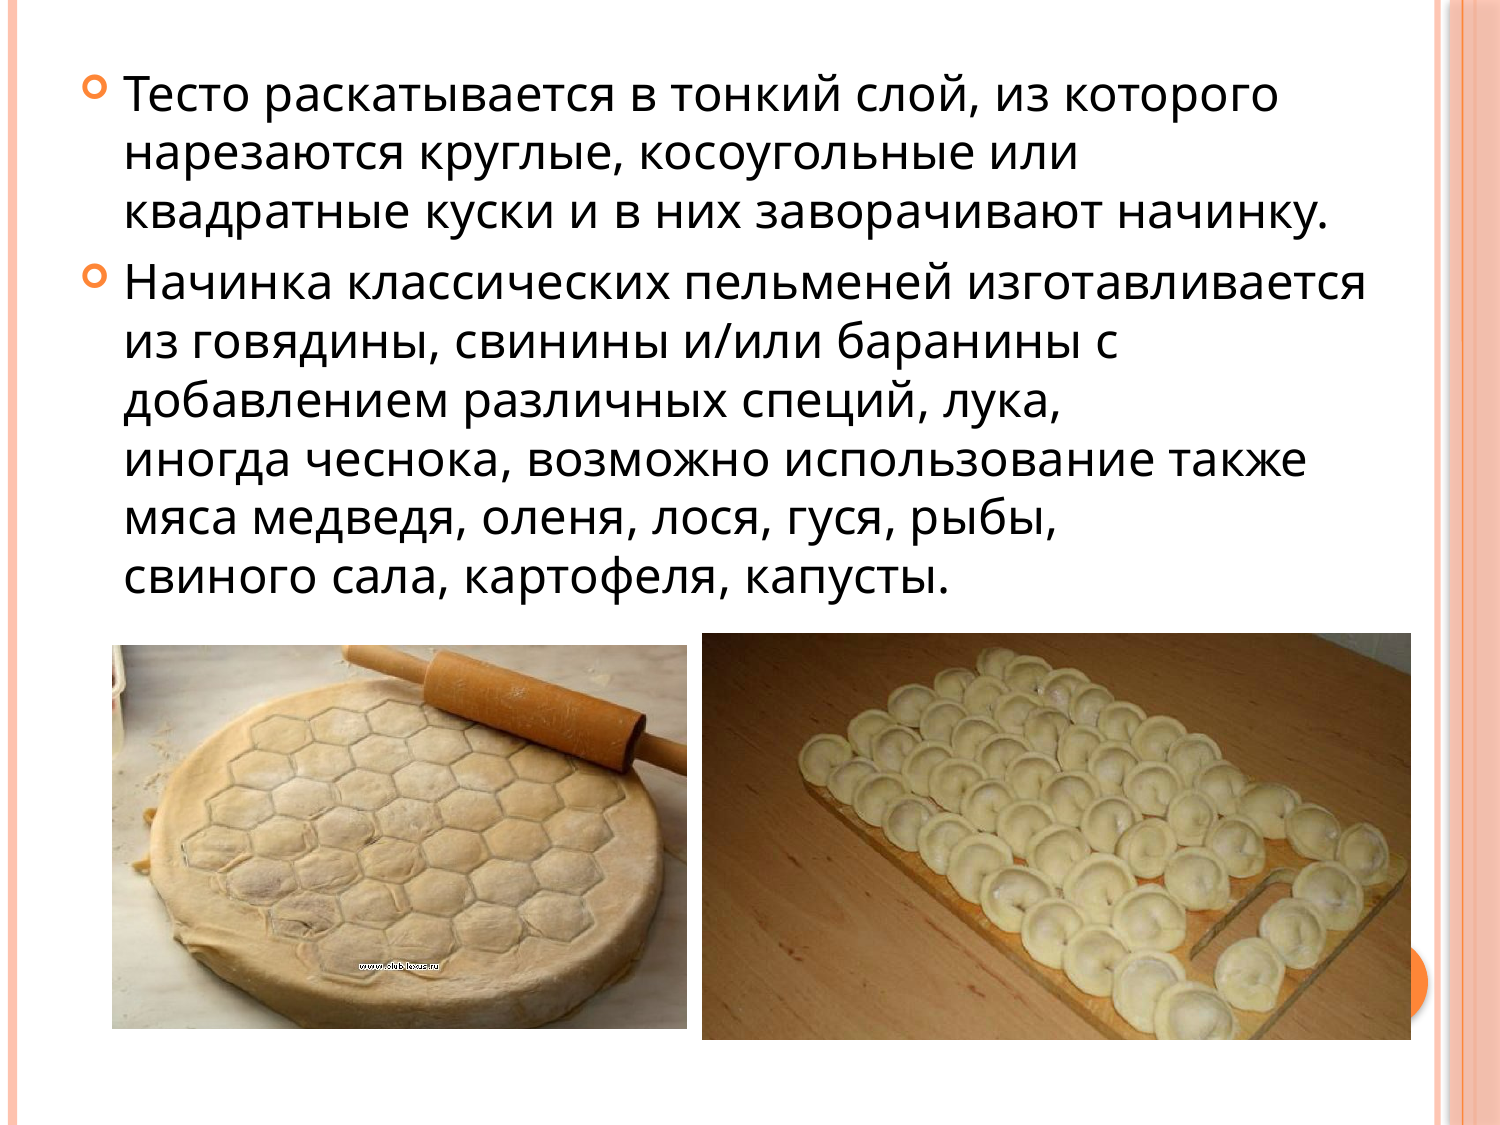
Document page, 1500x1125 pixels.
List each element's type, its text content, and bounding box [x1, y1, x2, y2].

picture [111, 644, 688, 1030]
list Тесто раскатывается в тонкий слой, из которого нарезаются круглые, косоугольные или квадратные куски и в них заворачивают начинку. Начинка классических пельменей изготавливается из говядины, свинины и/или баранины с добавлением различных специй, лука, иногда чеснока, возможно использование также мяса медведя, оленя, лося, гуся, рыбы, свиного сала, картофеля, капусты. [64, 54, 1388, 669]
picture [702, 632, 1411, 1040]
